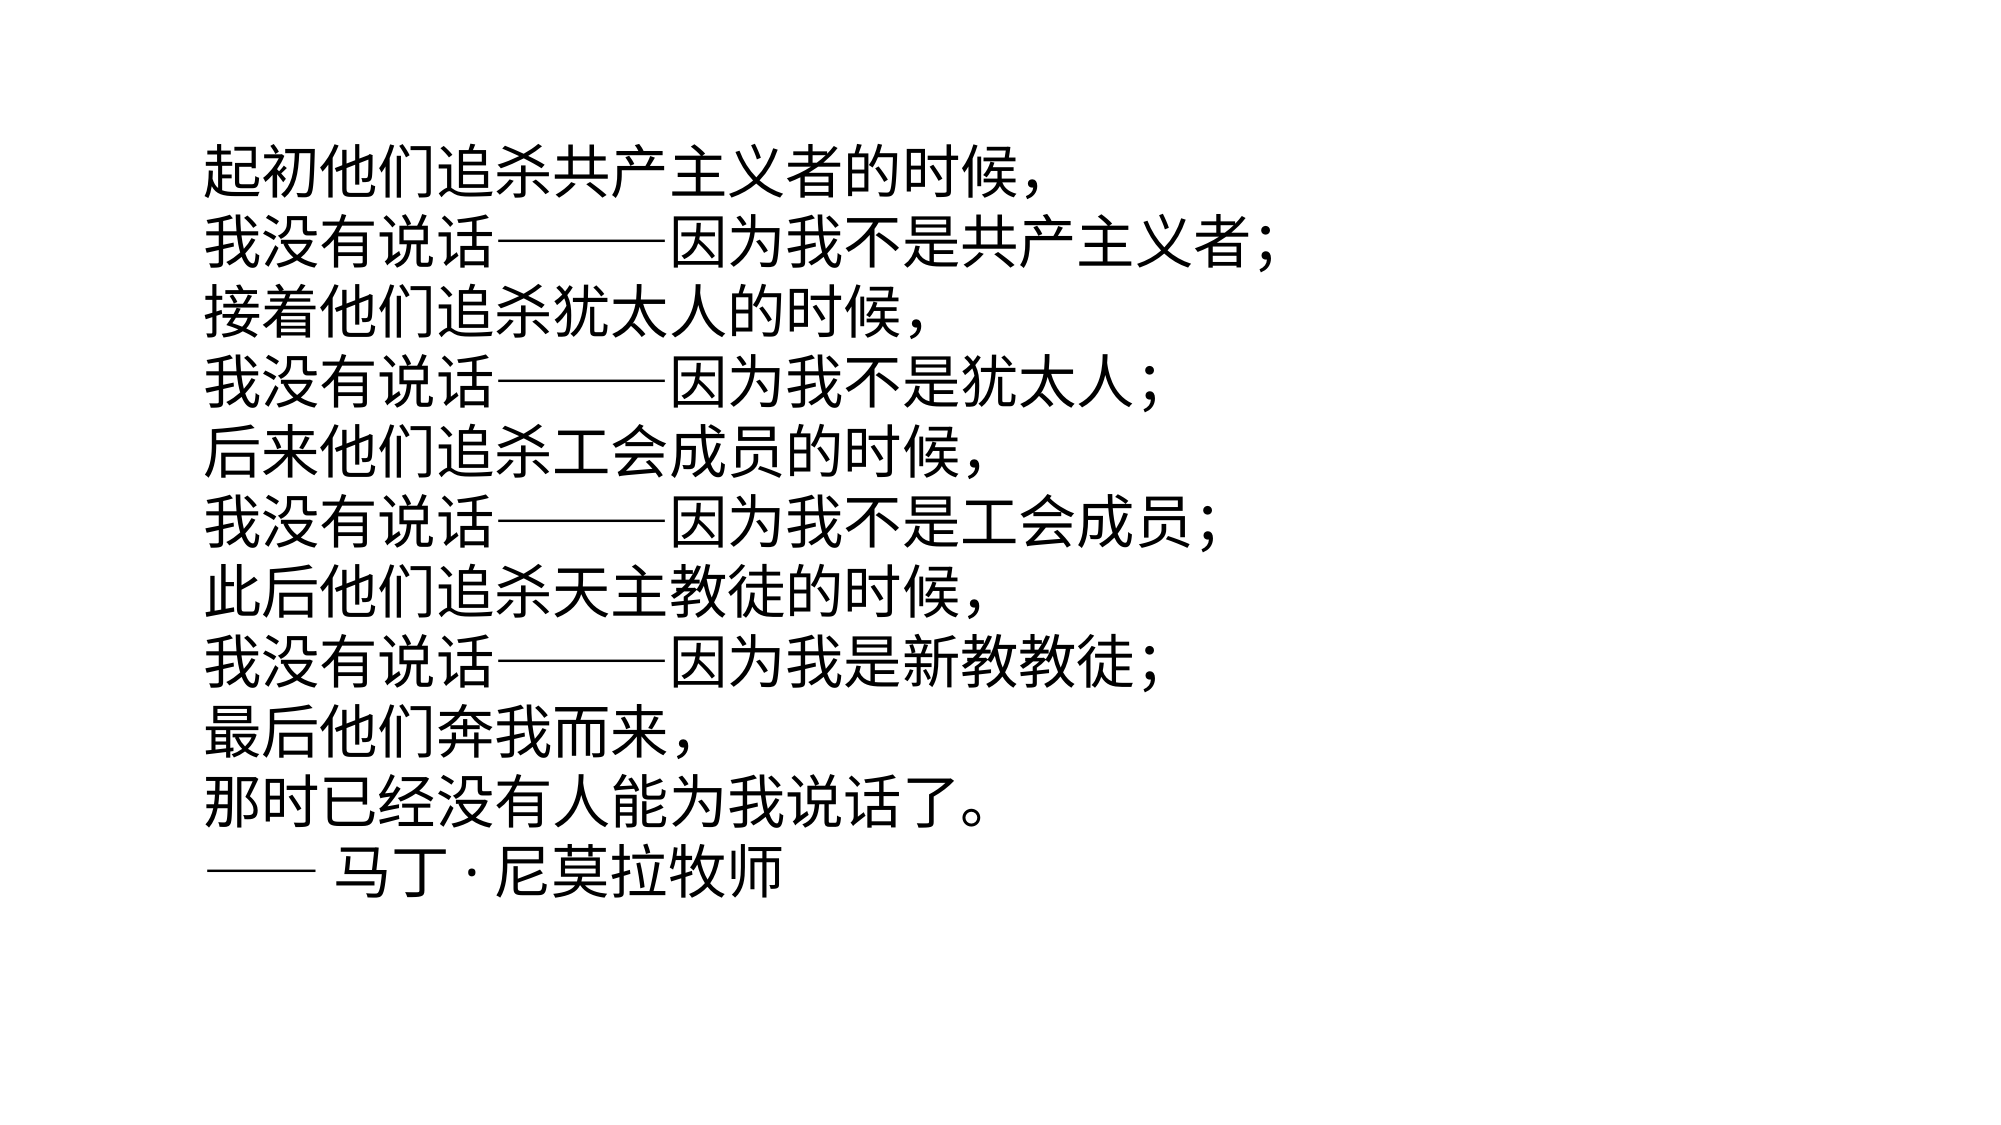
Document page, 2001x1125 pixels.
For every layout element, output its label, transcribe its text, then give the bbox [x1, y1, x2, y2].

text_box 起初他们追杀共产主义者的时候， 我没有说话———因为我不是共产主义者； 接着他们追杀犹太人的时候， 我没有说话———因为我不是犹太人； 后来他们追杀工会成员的时候， 我没有说话———因为我不是工会成员； 此后他们追杀天主教徒的时候， 我没有说话———因为我是新教教徒； 最后他们奔我而来， 那时已经没有人能为我说话了。 ——马丁·尼莫拉牧师 [188, 127, 1325, 1003]
